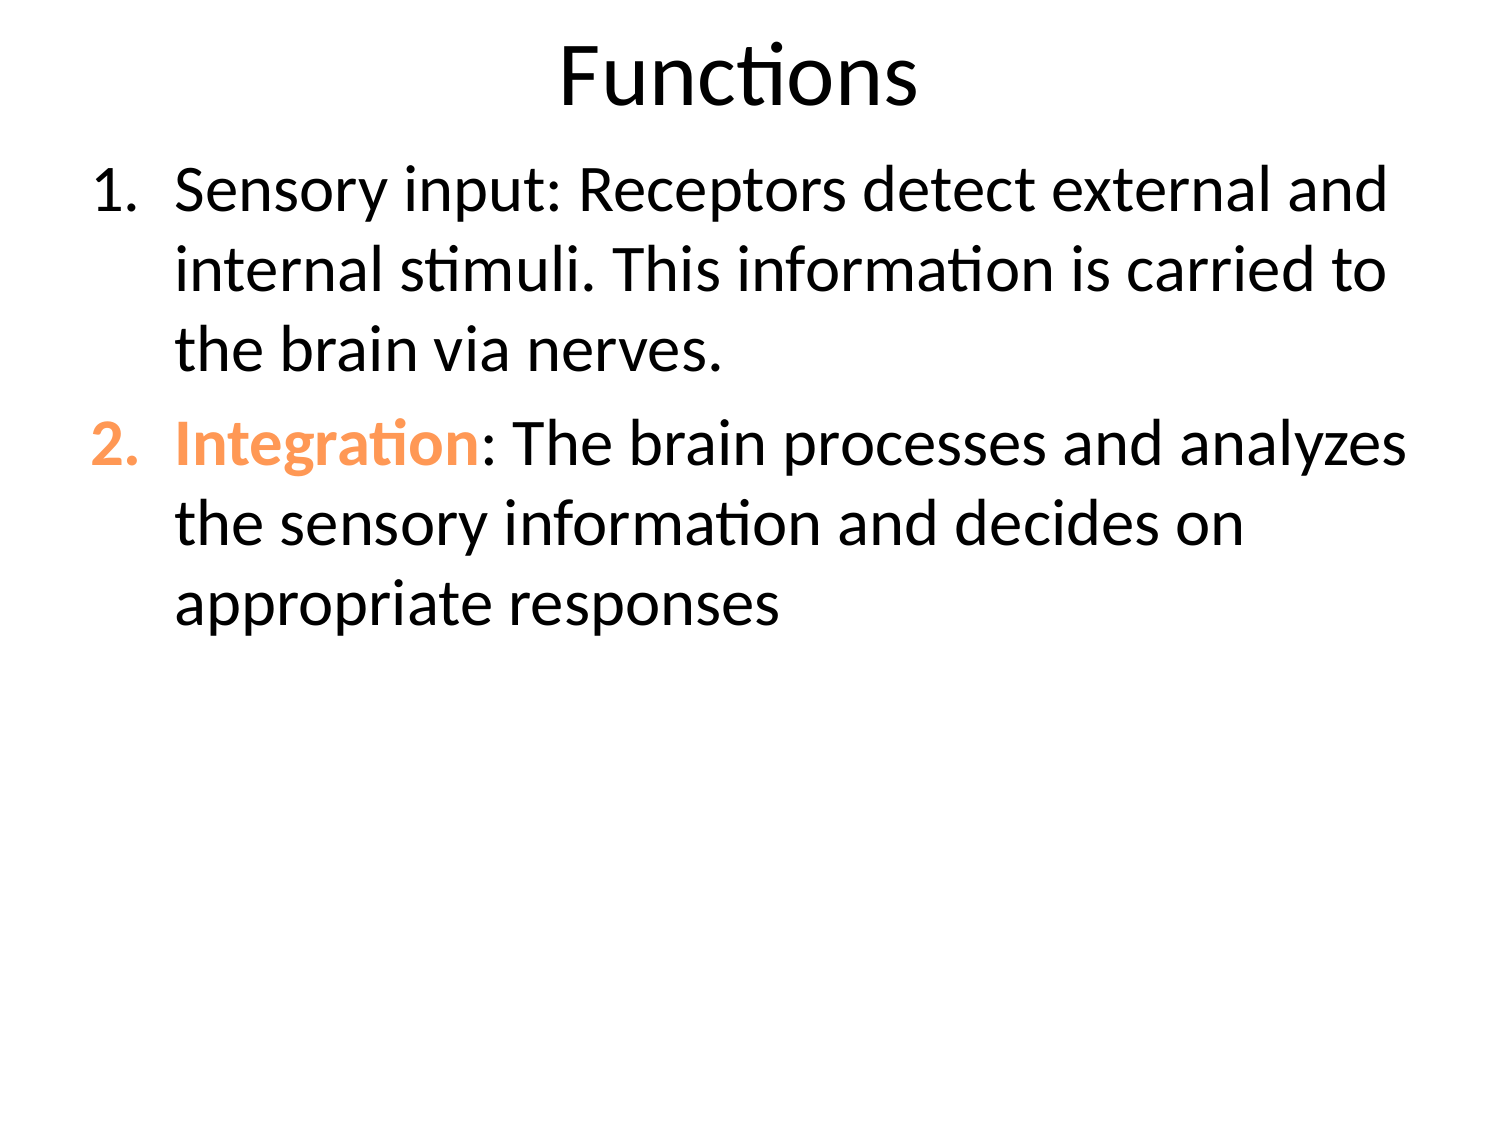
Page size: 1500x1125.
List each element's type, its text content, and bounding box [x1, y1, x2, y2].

title Functions [75, 0, 1425, 137]
list Sensory input: Receptors detect external and internal stimuli. This information is carried to the brain via nerves. Integration: The brain processes and analyzes the sensory information and decides on appropriate responses [75, 137, 1425, 1125]
